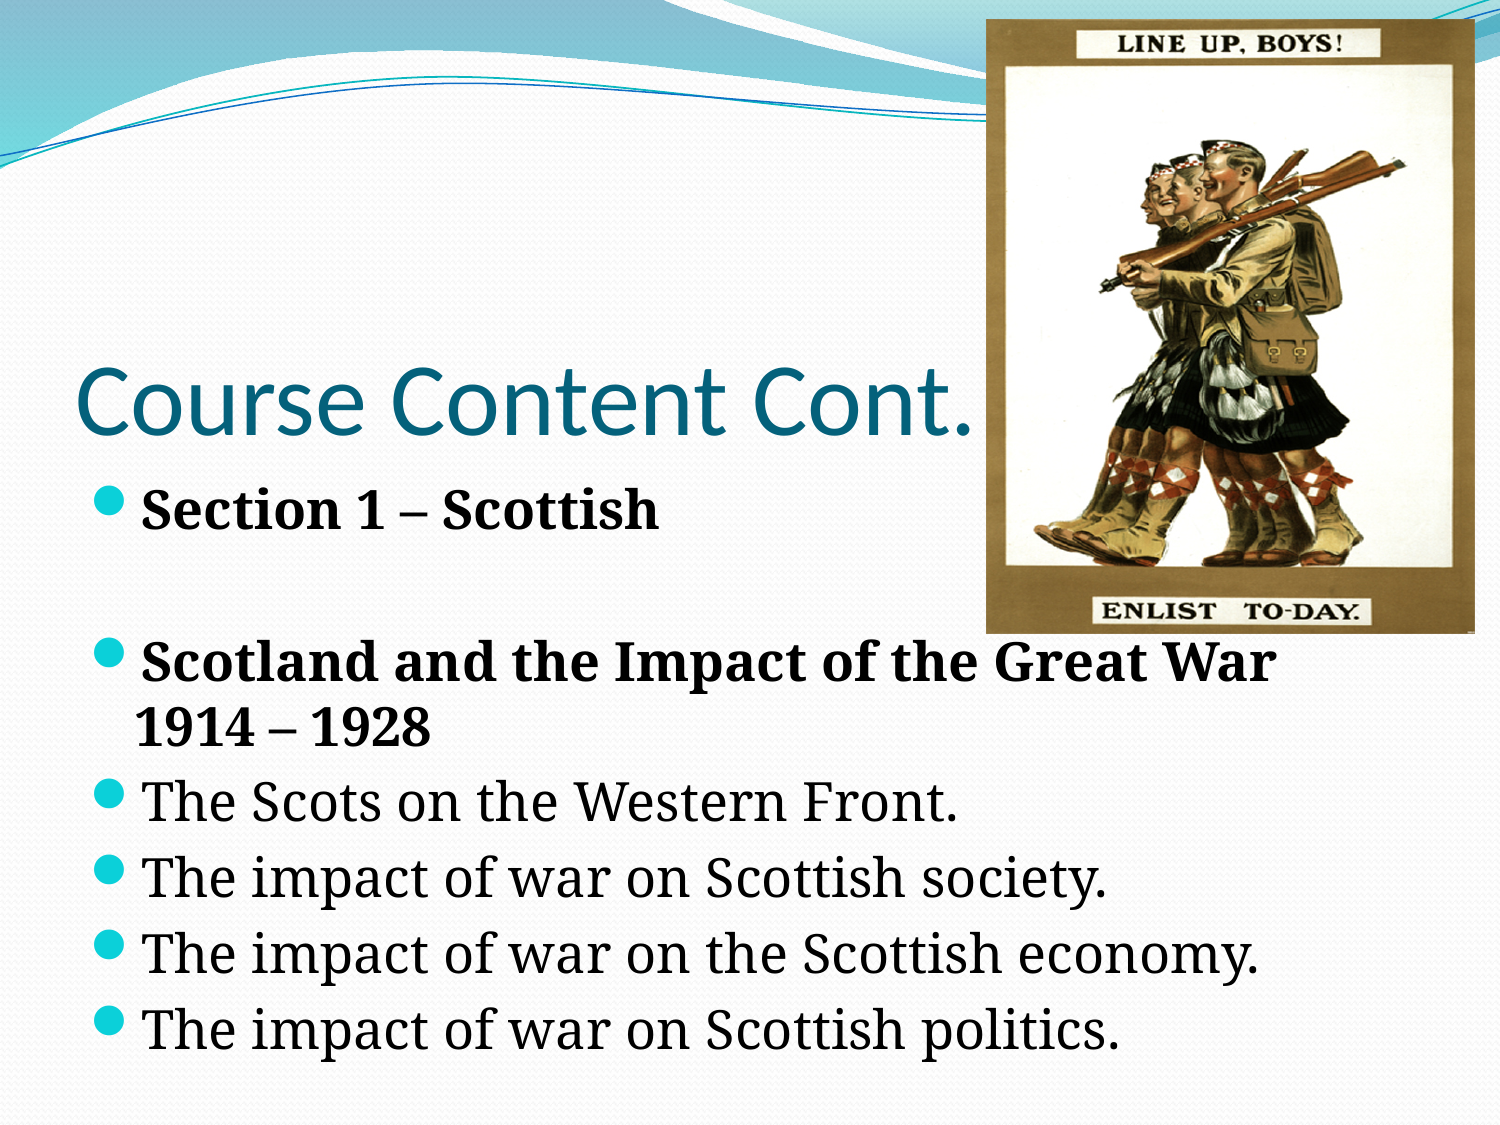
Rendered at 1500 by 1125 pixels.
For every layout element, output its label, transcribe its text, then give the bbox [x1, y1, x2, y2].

list Section 1 – Scottish Scotland and the Impact of the Great War 1914 – 1928 The Scots on the Western Front. The impact of war on Scottish society. The impact of war on the Scottish economy. The impact of war on Scottish politics. [75, 468, 1425, 1094]
picture [985, 18, 1475, 634]
title Course Content Cont. [75, 115, 979, 457]
